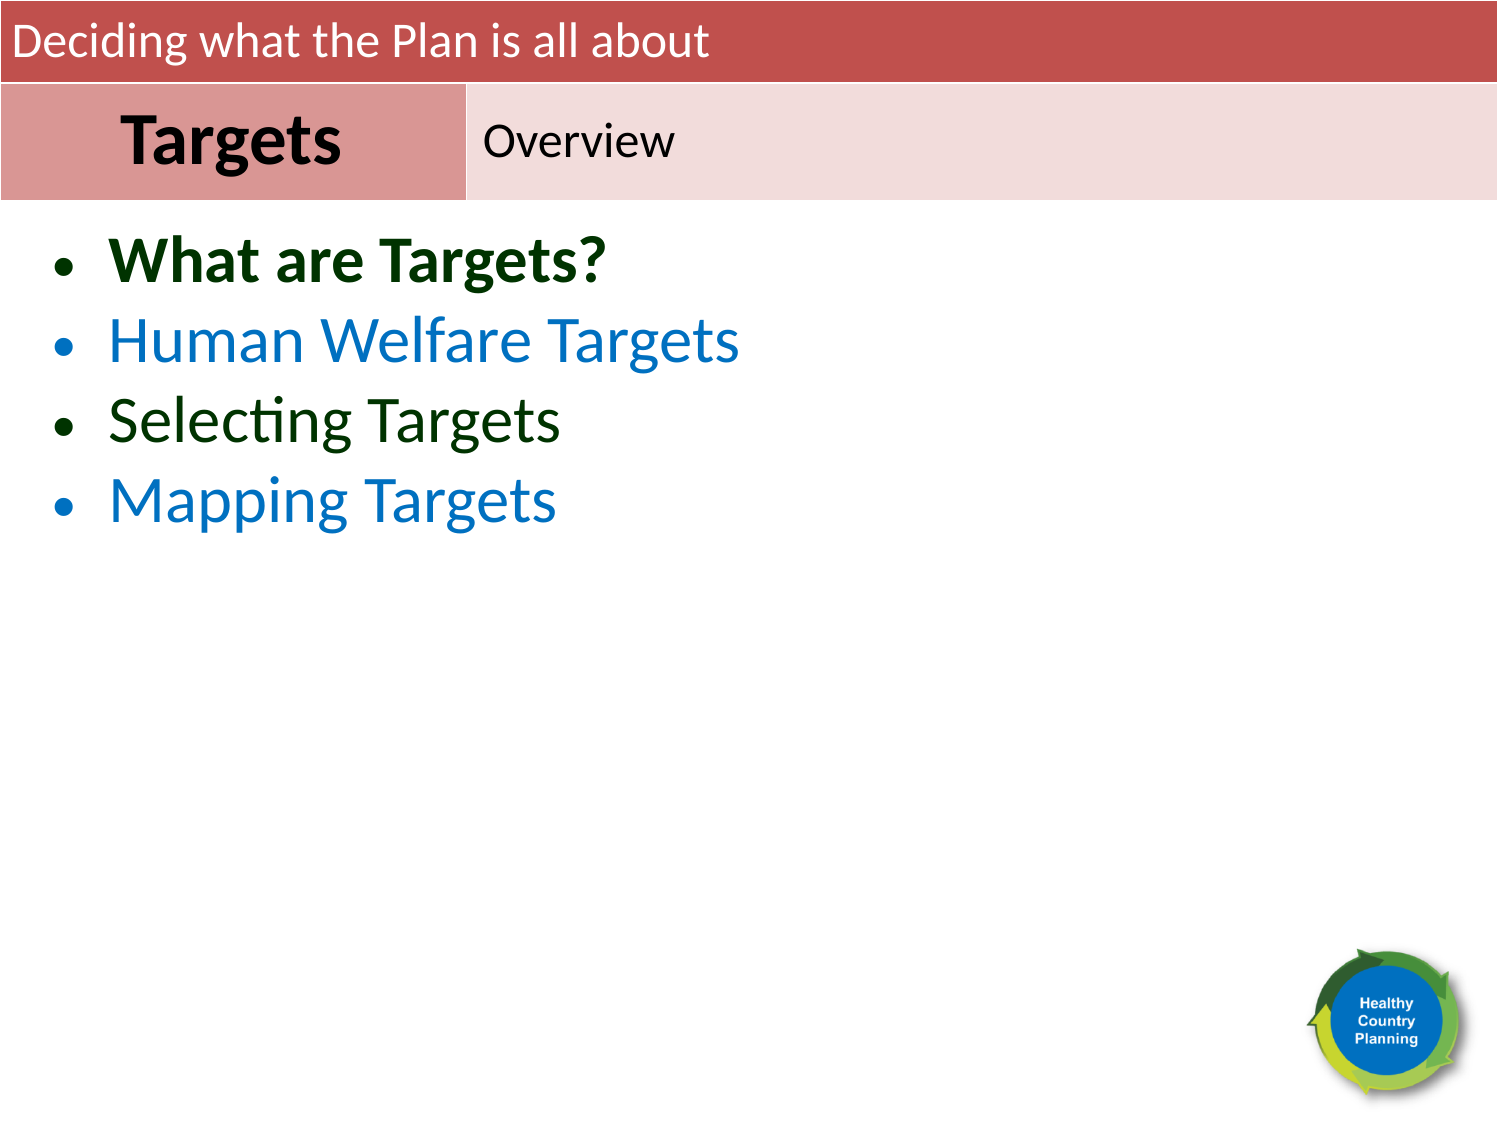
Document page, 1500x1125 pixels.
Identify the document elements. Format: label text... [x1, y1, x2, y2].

list Deciding what the Plan is all about [0, 0, 1494, 76]
list Targets [0, 82, 463, 189]
picture [1287, 937, 1498, 1125]
list Overview [467, 99, 1500, 175]
list What are Targets? Human Welfare Targets Selecting Targets Mapping Targets [37, 224, 1450, 1005]
